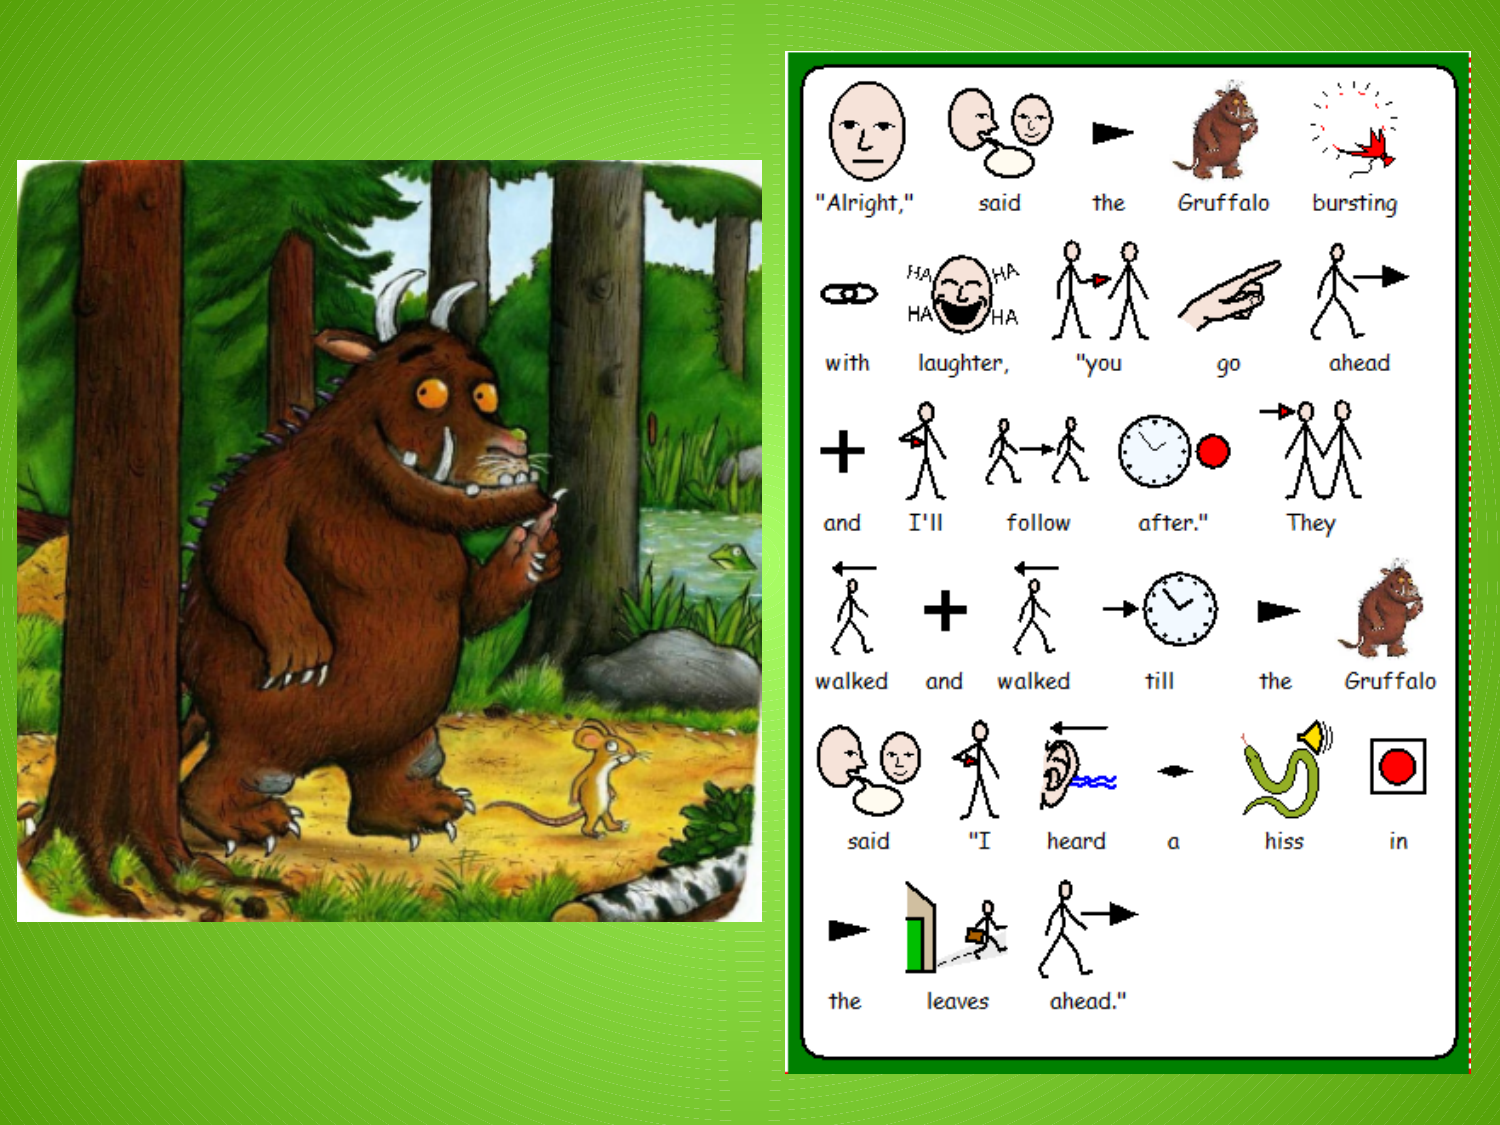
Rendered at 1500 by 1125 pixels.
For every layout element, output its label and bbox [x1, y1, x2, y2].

picture [785, 51, 1471, 1074]
picture [17, 160, 763, 923]
